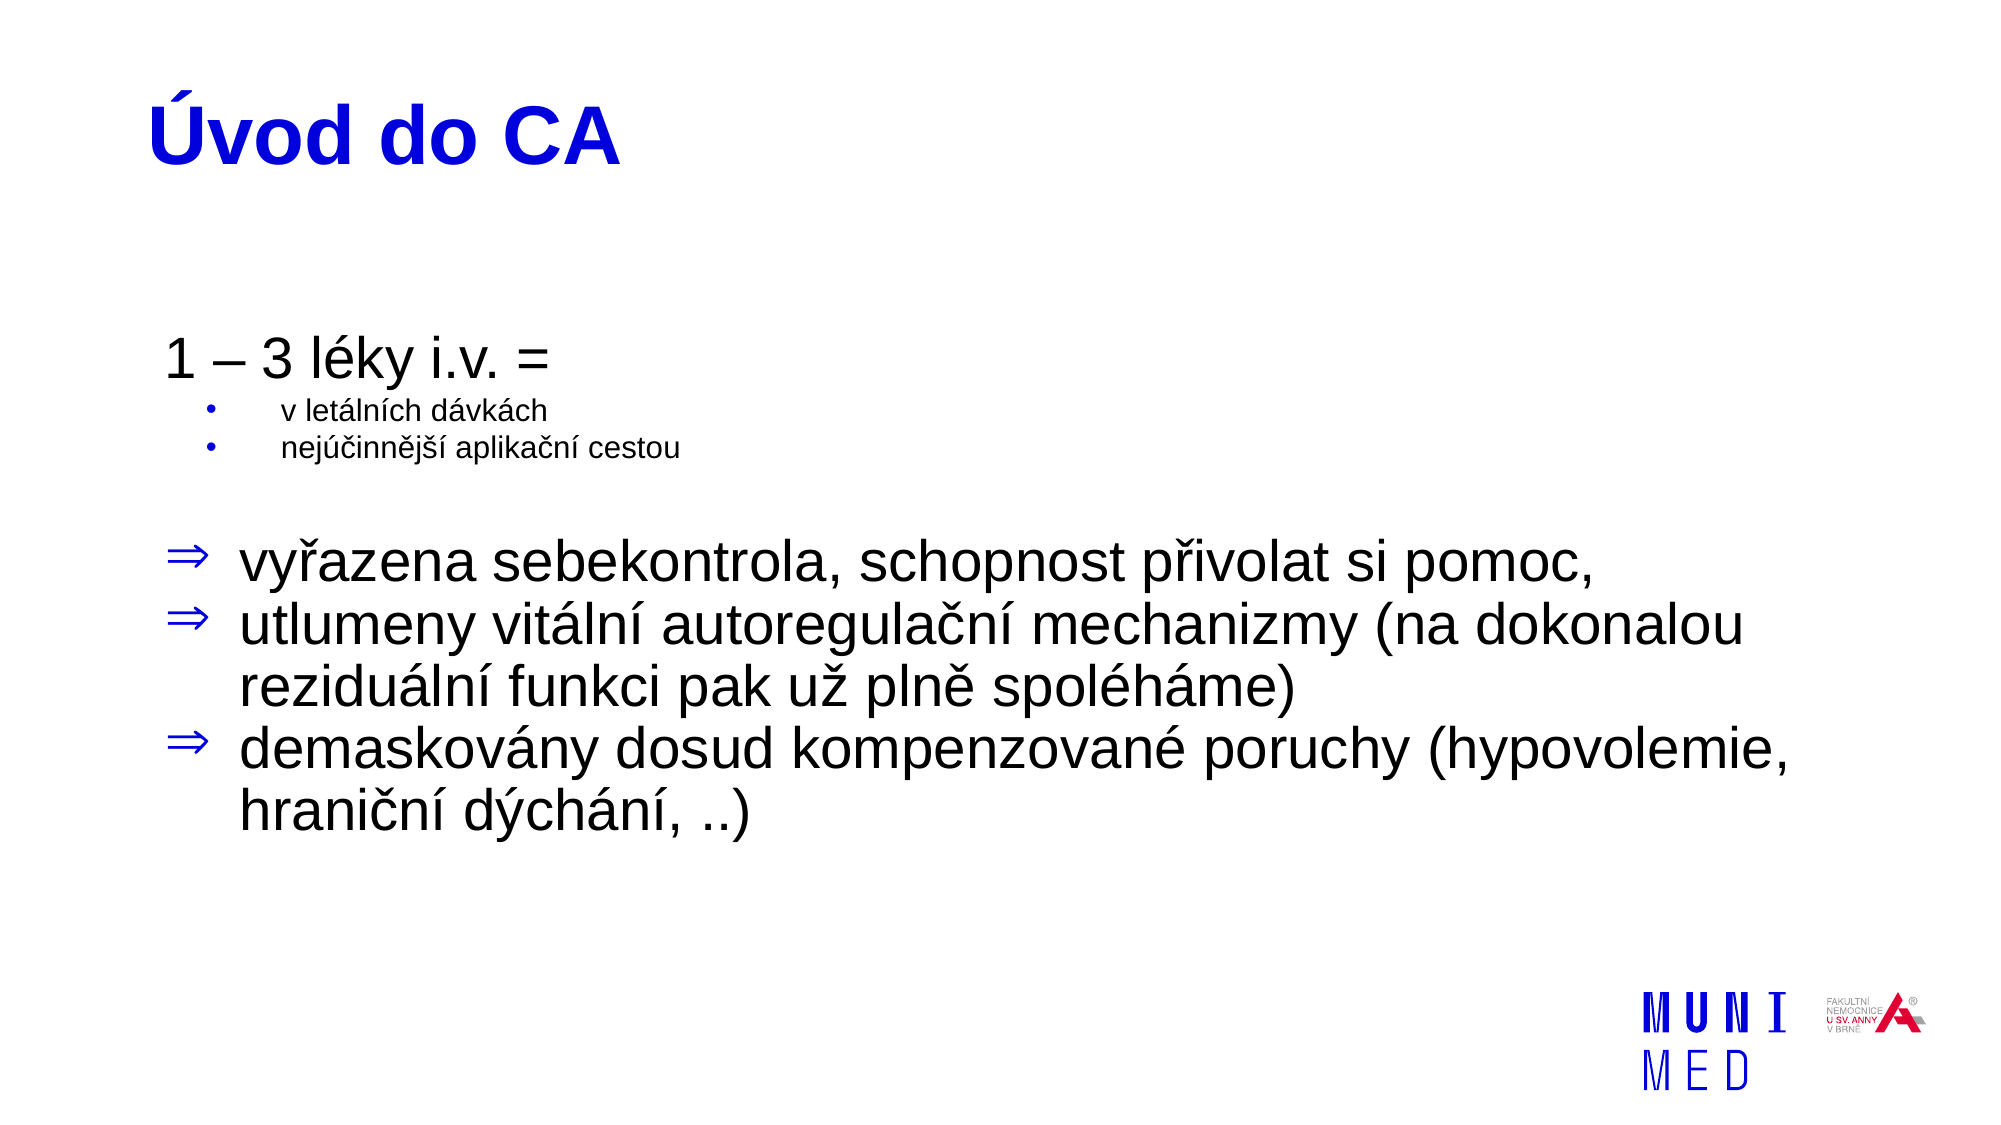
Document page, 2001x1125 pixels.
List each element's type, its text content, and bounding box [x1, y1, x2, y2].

list 1 – 3 léky i.v. = v letálních dávkách nejúčinnější aplikační cestou vyřazena sebekontrola, schopnost přivolat si pomoc, utlumeny vitální autoregulační mechanizmy (na dokonalou reziduální funkci pak už plně spoléháme) demaskovány dosud kompenzované poruchy (hypovolemie, hraniční dýchání, ..) [147, 312, 1856, 1094]
title Úvod do CA [147, 82, 1856, 271]
